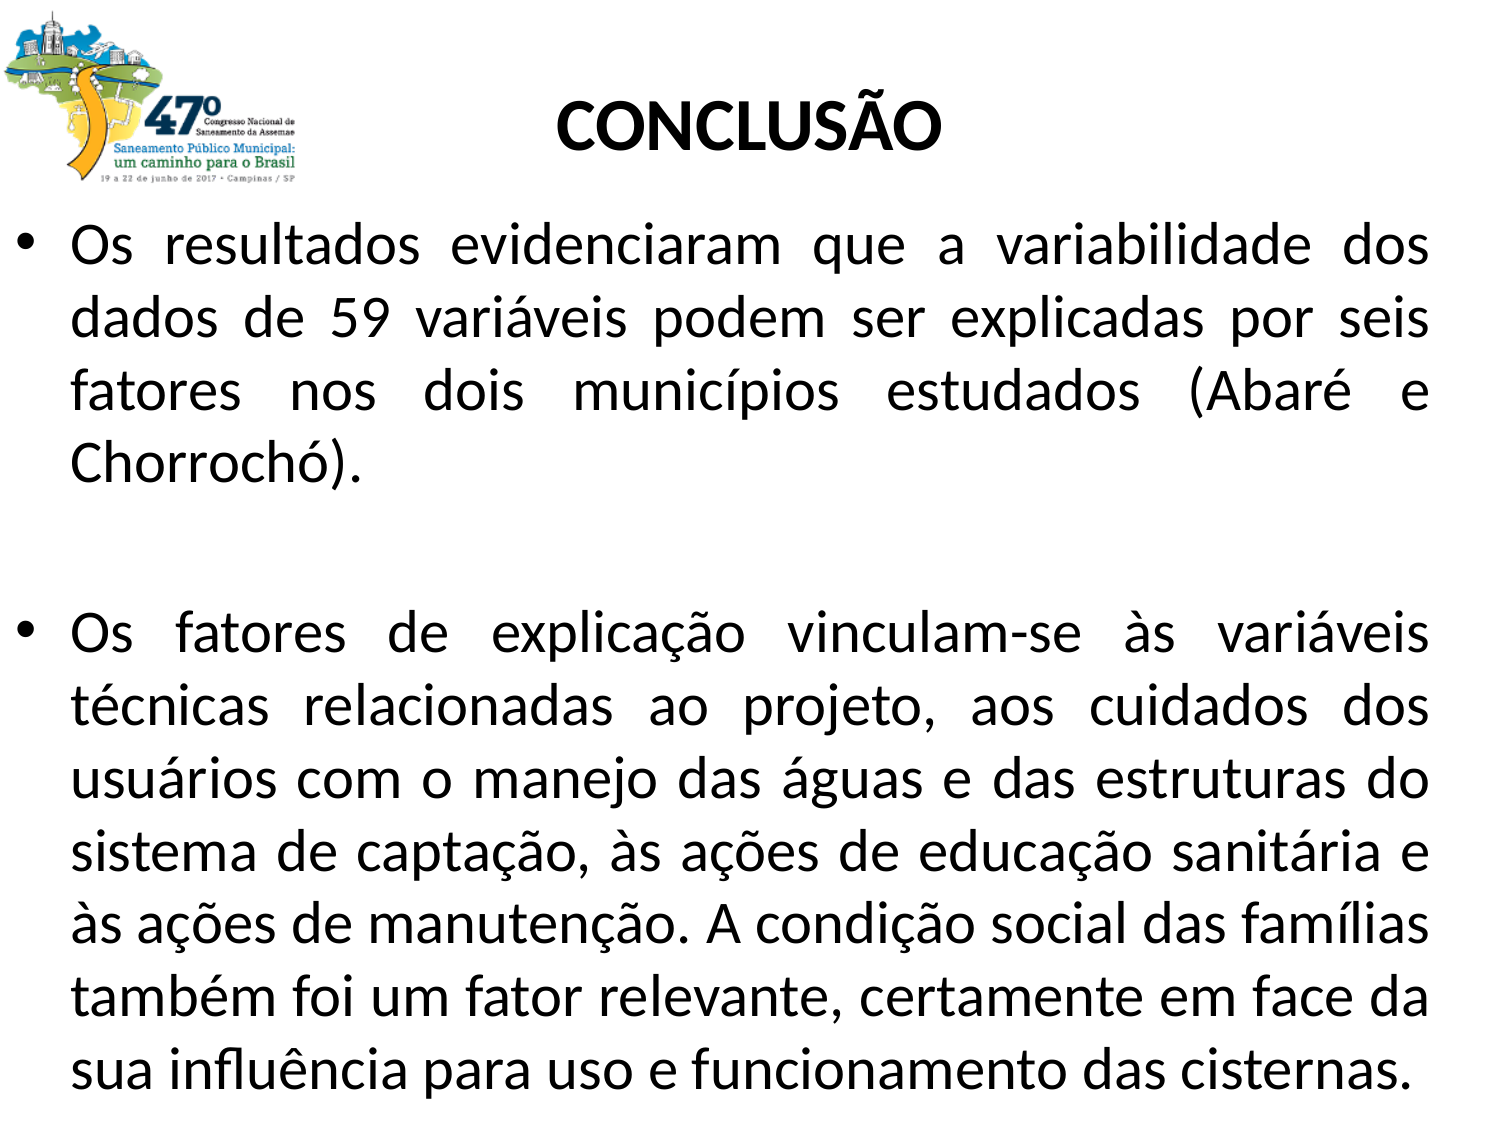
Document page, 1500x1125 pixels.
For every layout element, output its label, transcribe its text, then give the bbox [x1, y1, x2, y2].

title CONCLUSÃO [309, 45, 1425, 196]
list Os resultados evidenciaram que a variabilidade dos dados de 59 variáveis podem ser explicadas por seis fatores nos dois municípios estudados (Abaré e Chorrochó). Os fatores de explicação vinculam-se às variáveis técnicas relacionadas ao projeto, aos cuidados dos usuários com o manejo das águas e das estruturas do sistema de captação, às ações de educação sanitária e às ações de manutenção. A condição social das famílias também foi um fator relevante, certamente em face da sua influência para uso e funcionamento das cisternas. [0, 196, 1447, 1125]
picture [1, 0, 305, 201]
